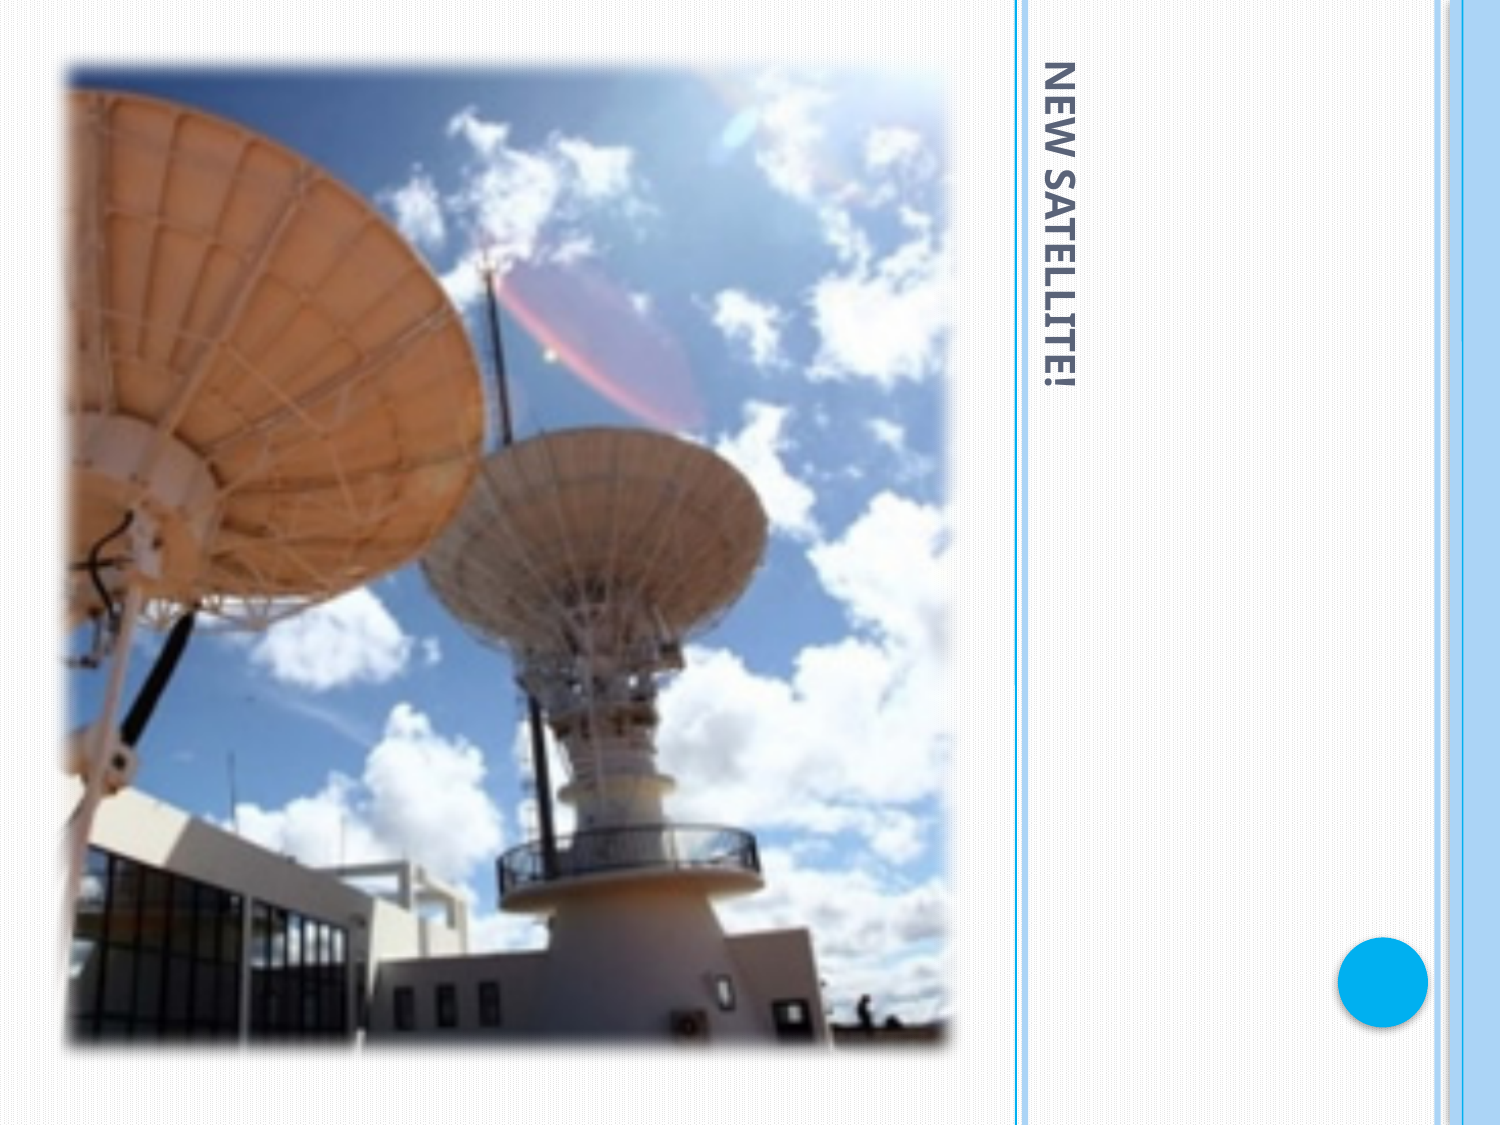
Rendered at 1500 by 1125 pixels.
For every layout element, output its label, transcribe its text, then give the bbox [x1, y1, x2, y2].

picture [49, 49, 963, 1065]
title New Satellite! [1029, 45, 1105, 1080]
